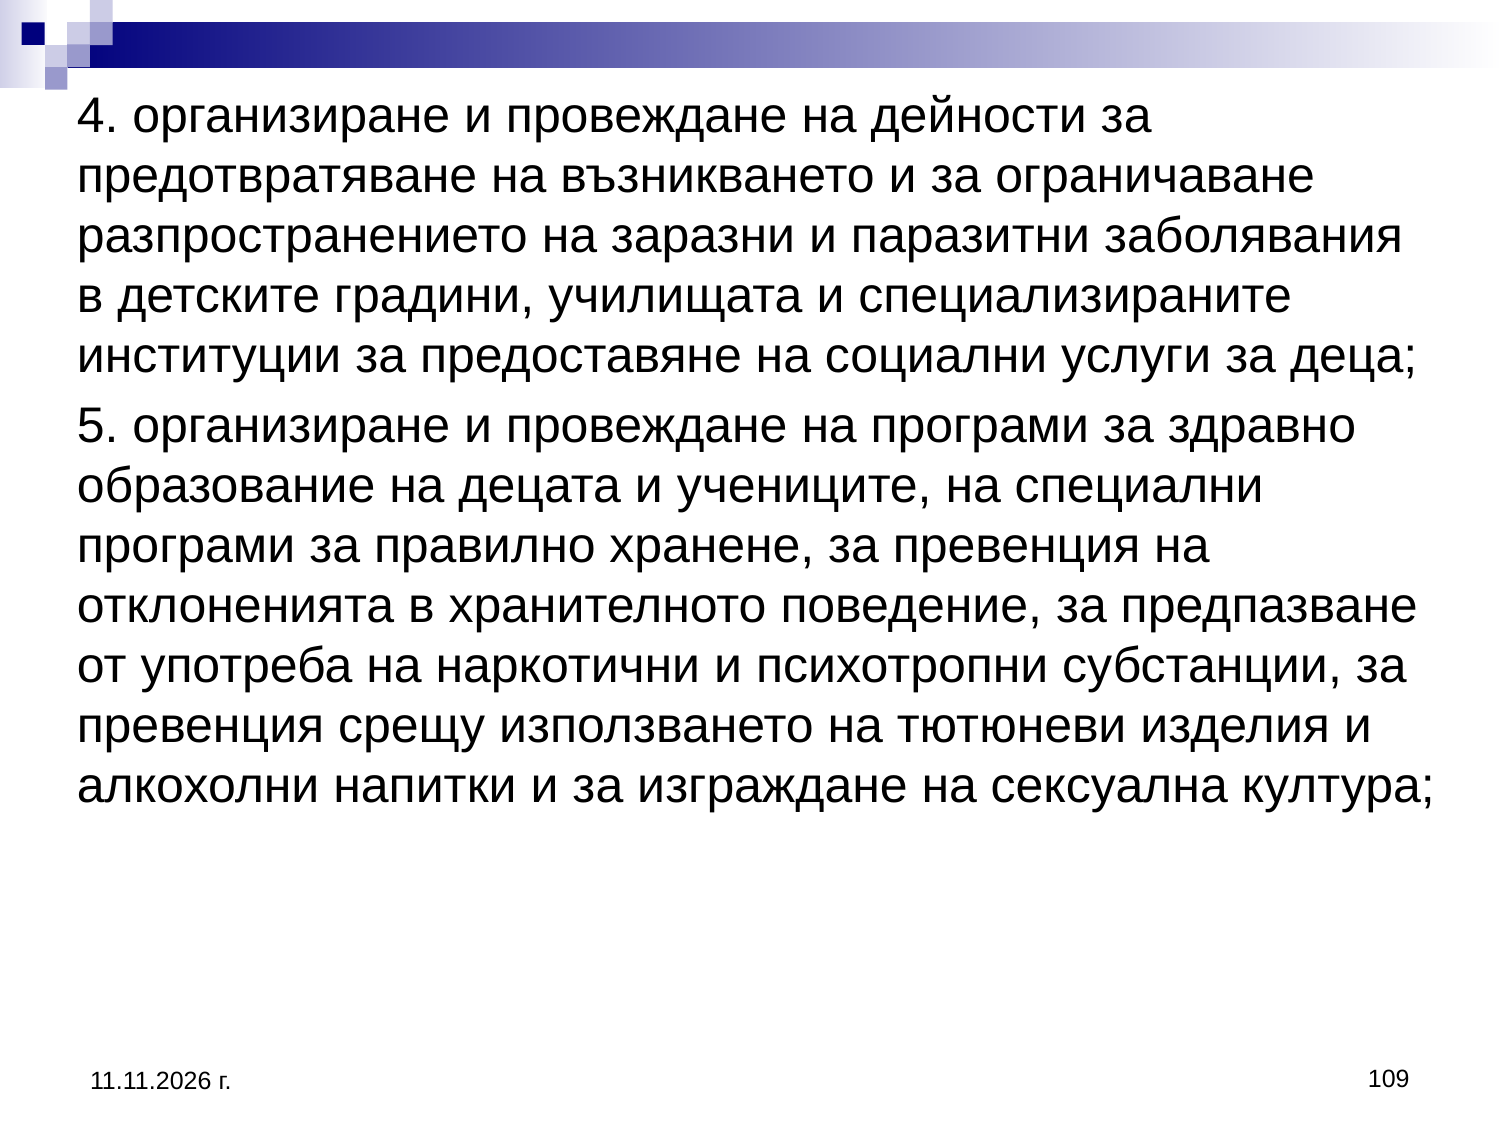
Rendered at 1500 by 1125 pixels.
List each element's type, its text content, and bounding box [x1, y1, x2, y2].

slide_number 109 [1074, 1025, 1425, 1100]
list 4. организиране и провеждане на дейности за предотвратяване на възникването и за ограничаване разпространението на заразни и паразитни заболявания в детските градини, училищата и специализираните институции за предоставяне на социални услуги за деца; 5. организиране и провеждане на програми за здравно образование на децата и учениците, на специални програми за правилно хранене, за превенция на отклоненията в хранителното поведение, за предпазване от употреба на наркотични и психотропни субстанции, за превенция срещу използването на тютюневи изделия и алкохолни напитки и за изграждане на сексуална култура; [50, 75, 1451, 913]
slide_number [75, 1024, 425, 1103]
